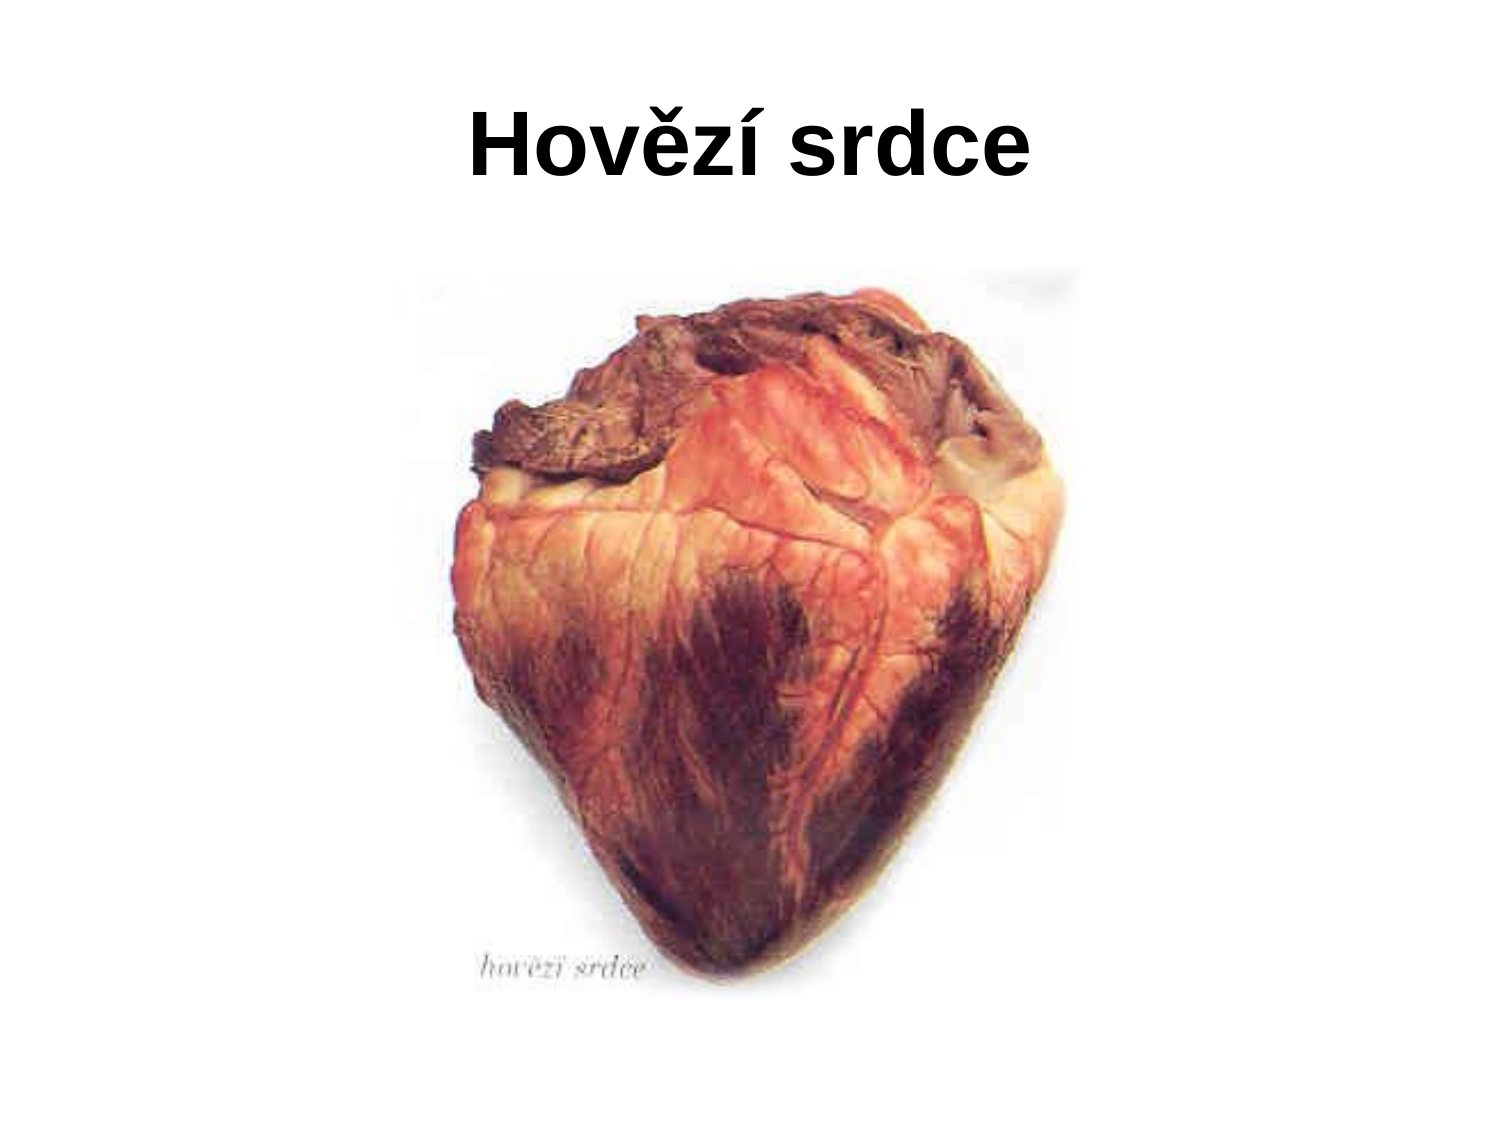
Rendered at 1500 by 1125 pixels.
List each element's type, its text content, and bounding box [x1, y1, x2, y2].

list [383, 266, 1081, 1000]
title Hovězí srdce [74, 44, 1426, 233]
